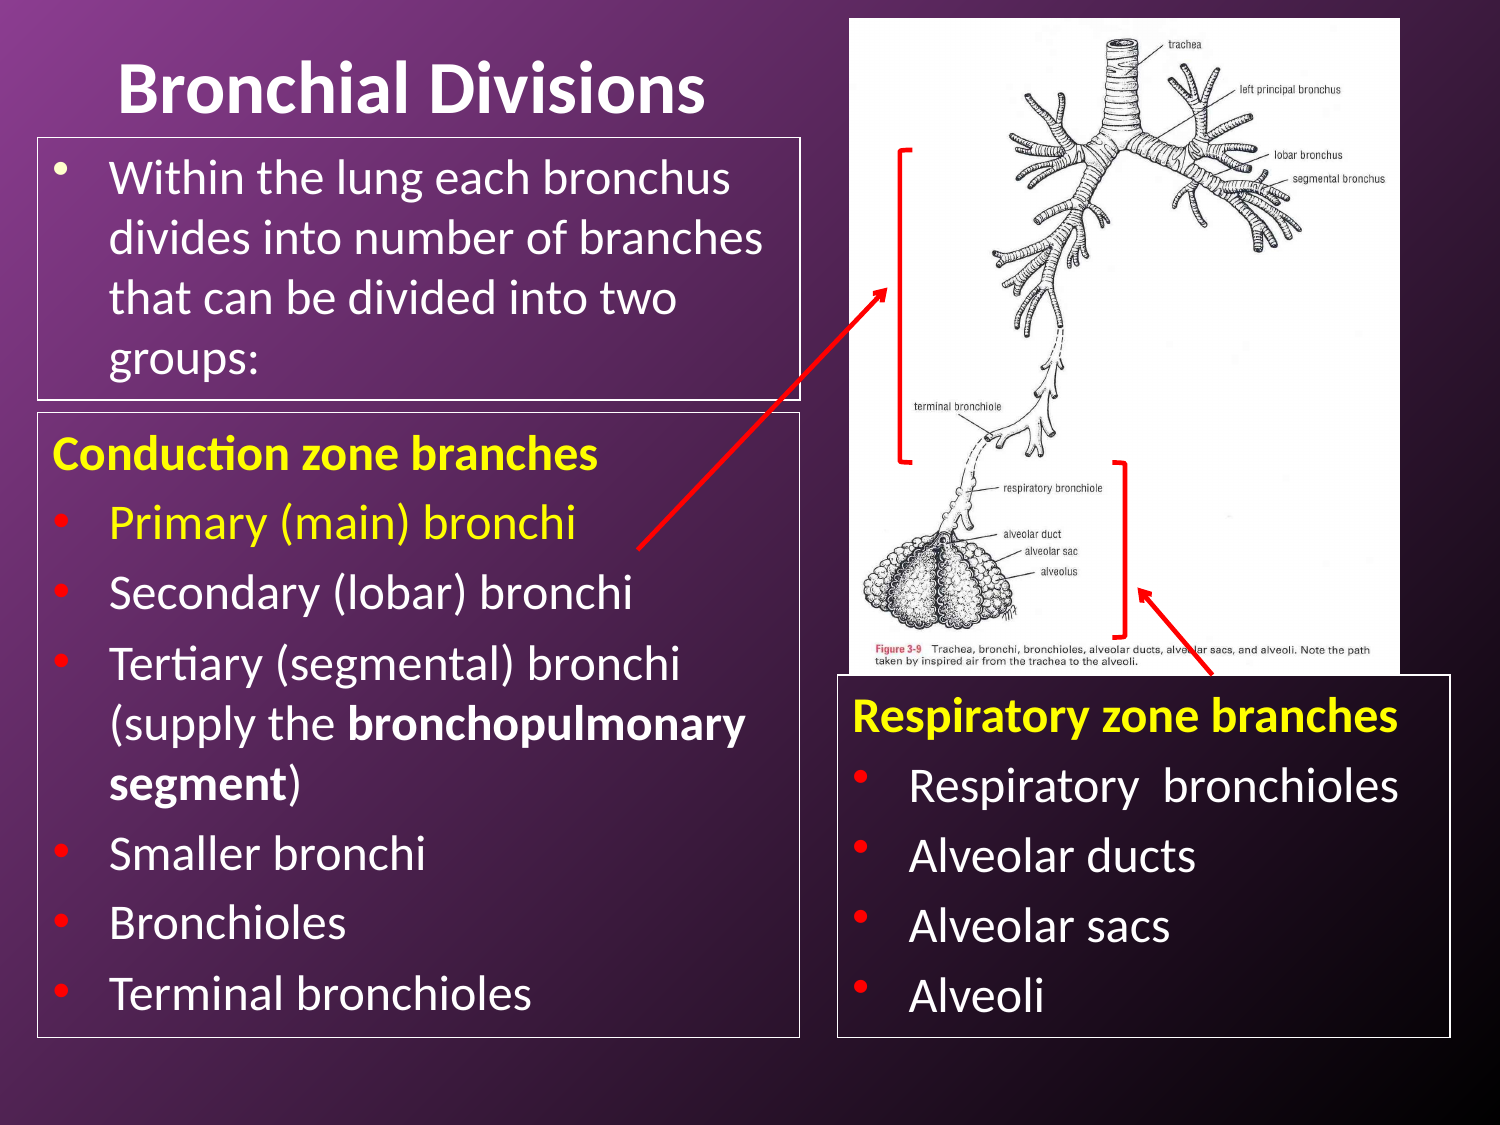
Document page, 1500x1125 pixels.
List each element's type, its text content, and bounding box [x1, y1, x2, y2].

text_box Within the lung each bronchus divides into number of branches that can be divided into two groups: [37, 137, 800, 400]
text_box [1130, 593, 1219, 669]
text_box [849, 18, 1401, 676]
title Bronchial Divisions [0, 37, 825, 130]
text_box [630, 293, 894, 544]
list Conduction zone branches Primary (main) bronchi Secondary (lobar) bronchi Tertiary (segmental) bronchi (supply the bronchopulmonary segment) Smaller bronchi Bronchioles Terminal bronchioles [37, 412, 800, 1038]
text_box Respiratory zone branches Respiratory bronchioles Alveolar ducts Alveolar sacs Alveoli [837, 674, 1450, 1038]
